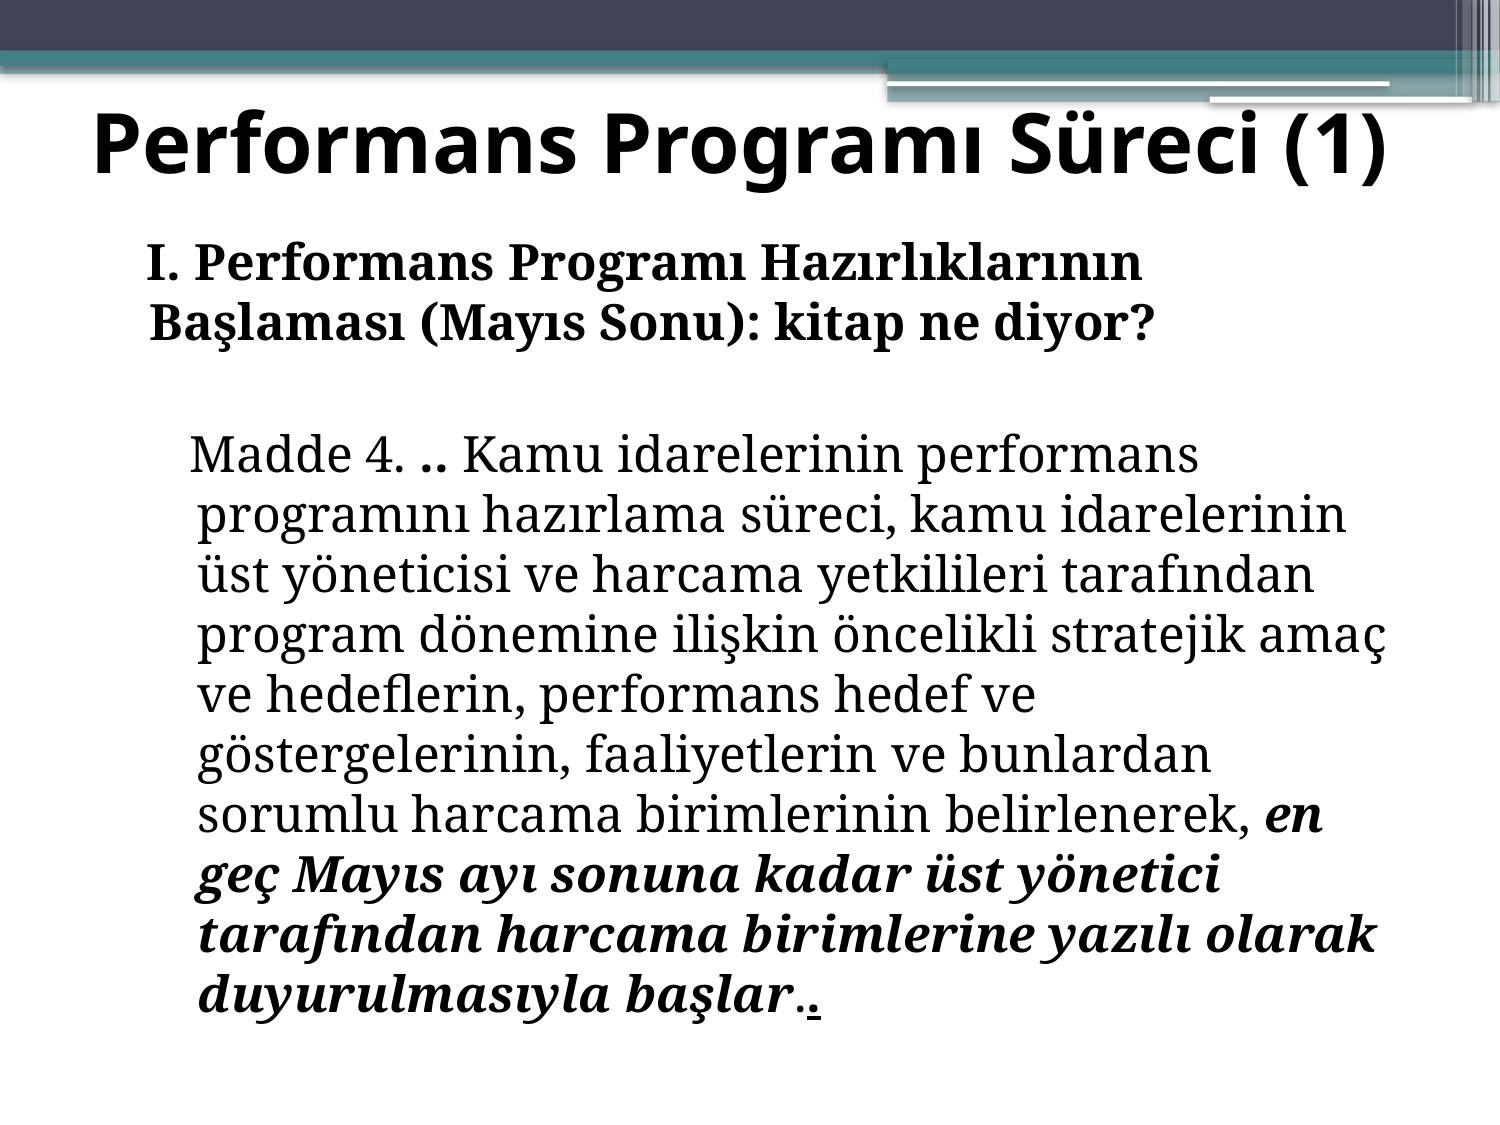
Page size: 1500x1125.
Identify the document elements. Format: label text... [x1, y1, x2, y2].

list I. Performans Programı Hazırlıklarının Başlaması (Mayıs Sonu): kitap ne diyor? Madde 4. .. Kamu idarelerinin performans programını hazırlama süreci, kamu idarelerinin üst yöneticisi ve harcama yetkilileri tarafından program dönemine ilişkin öncelikli stratejik amaç ve hedeflerin, performans hedef ve göstergelerinin, faaliyetlerin ve bunlardan sorumlu harcama birimlerinin belirlenerek, en geç Mayıs ayı sonuna kadar üst yönetici tarafından harcama birimlerine yazılı olarak duyurulmasıyla başlar.. [74, 222, 1426, 1079]
title Performans Programı Süreci (1) [74, 70, 1426, 212]
